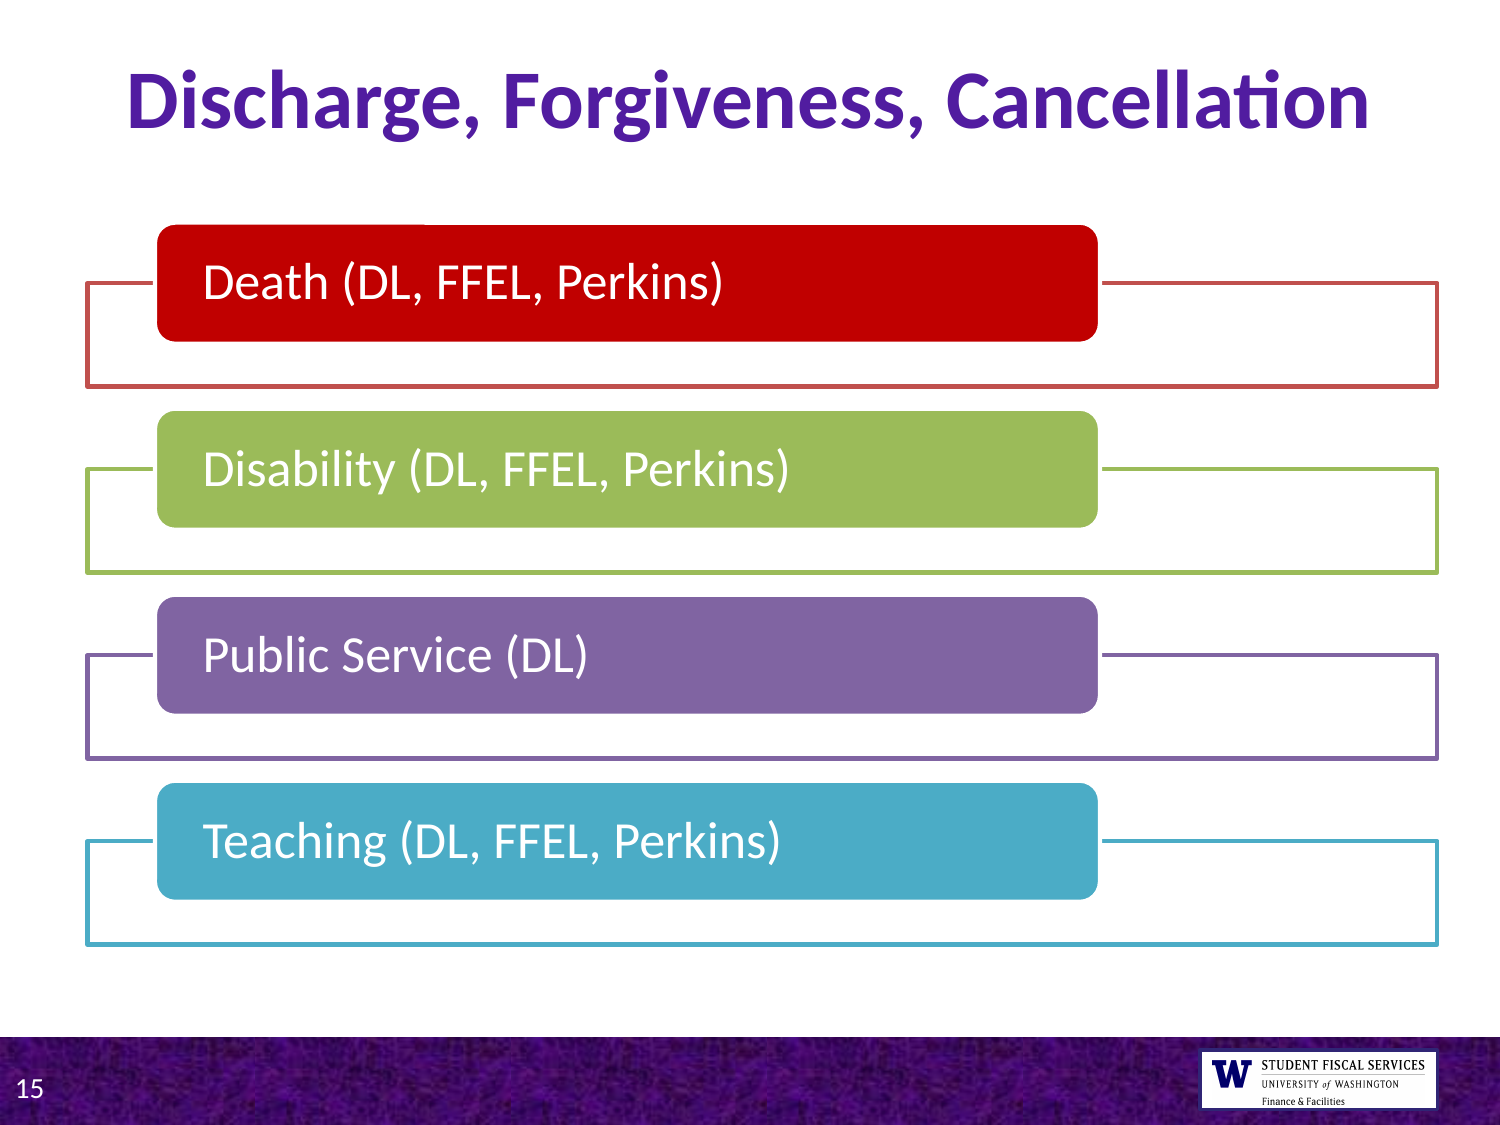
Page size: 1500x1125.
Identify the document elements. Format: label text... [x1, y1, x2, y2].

picture [0, 1037, 1500, 1125]
title Discharge, Forgiveness, Cancellation [75, 37, 1425, 163]
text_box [87, 212, 1438, 956]
